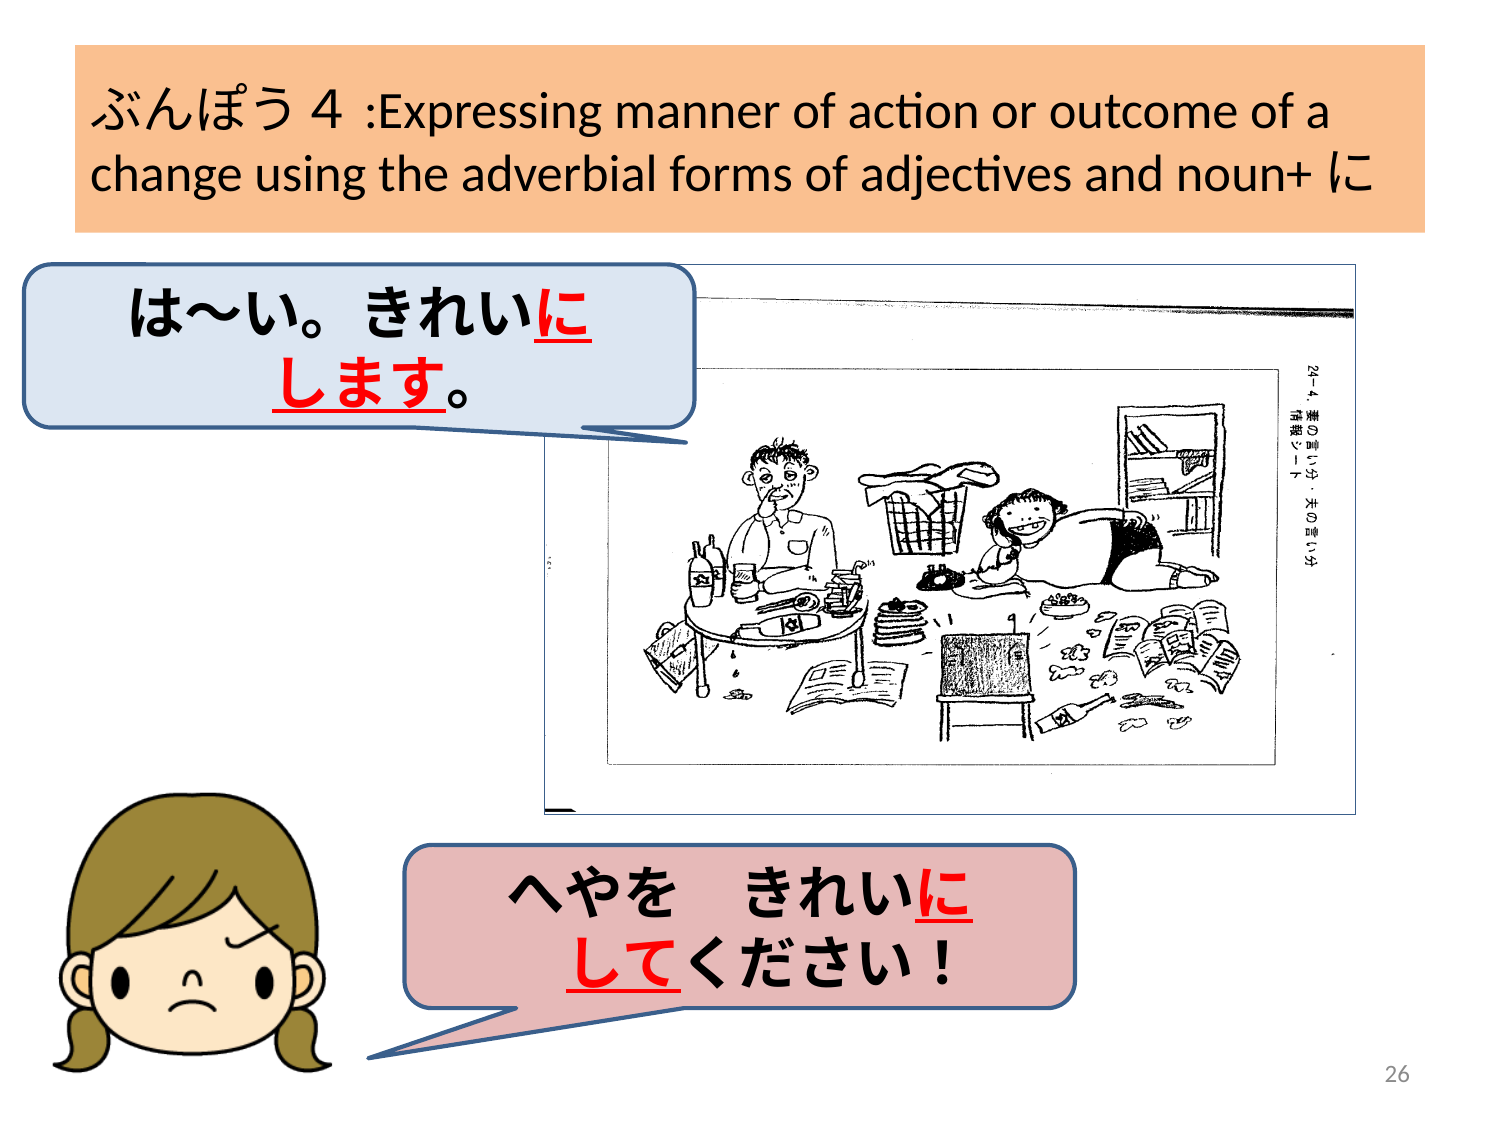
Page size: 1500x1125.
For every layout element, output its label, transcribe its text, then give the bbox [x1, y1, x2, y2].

picture [546, 133, 1355, 946]
picture [0, 740, 385, 1125]
text_box は～い。きれいに します。 [21, 262, 669, 444]
slide_number 26 [1074, 1042, 1425, 1103]
text_box へやを きれいに してください！ [388, 842, 1078, 1058]
title ぶんぽう４:Expressing manner of action or outcome of a change using the adverbial forms of adjectives and noun+に [75, 45, 1425, 233]
